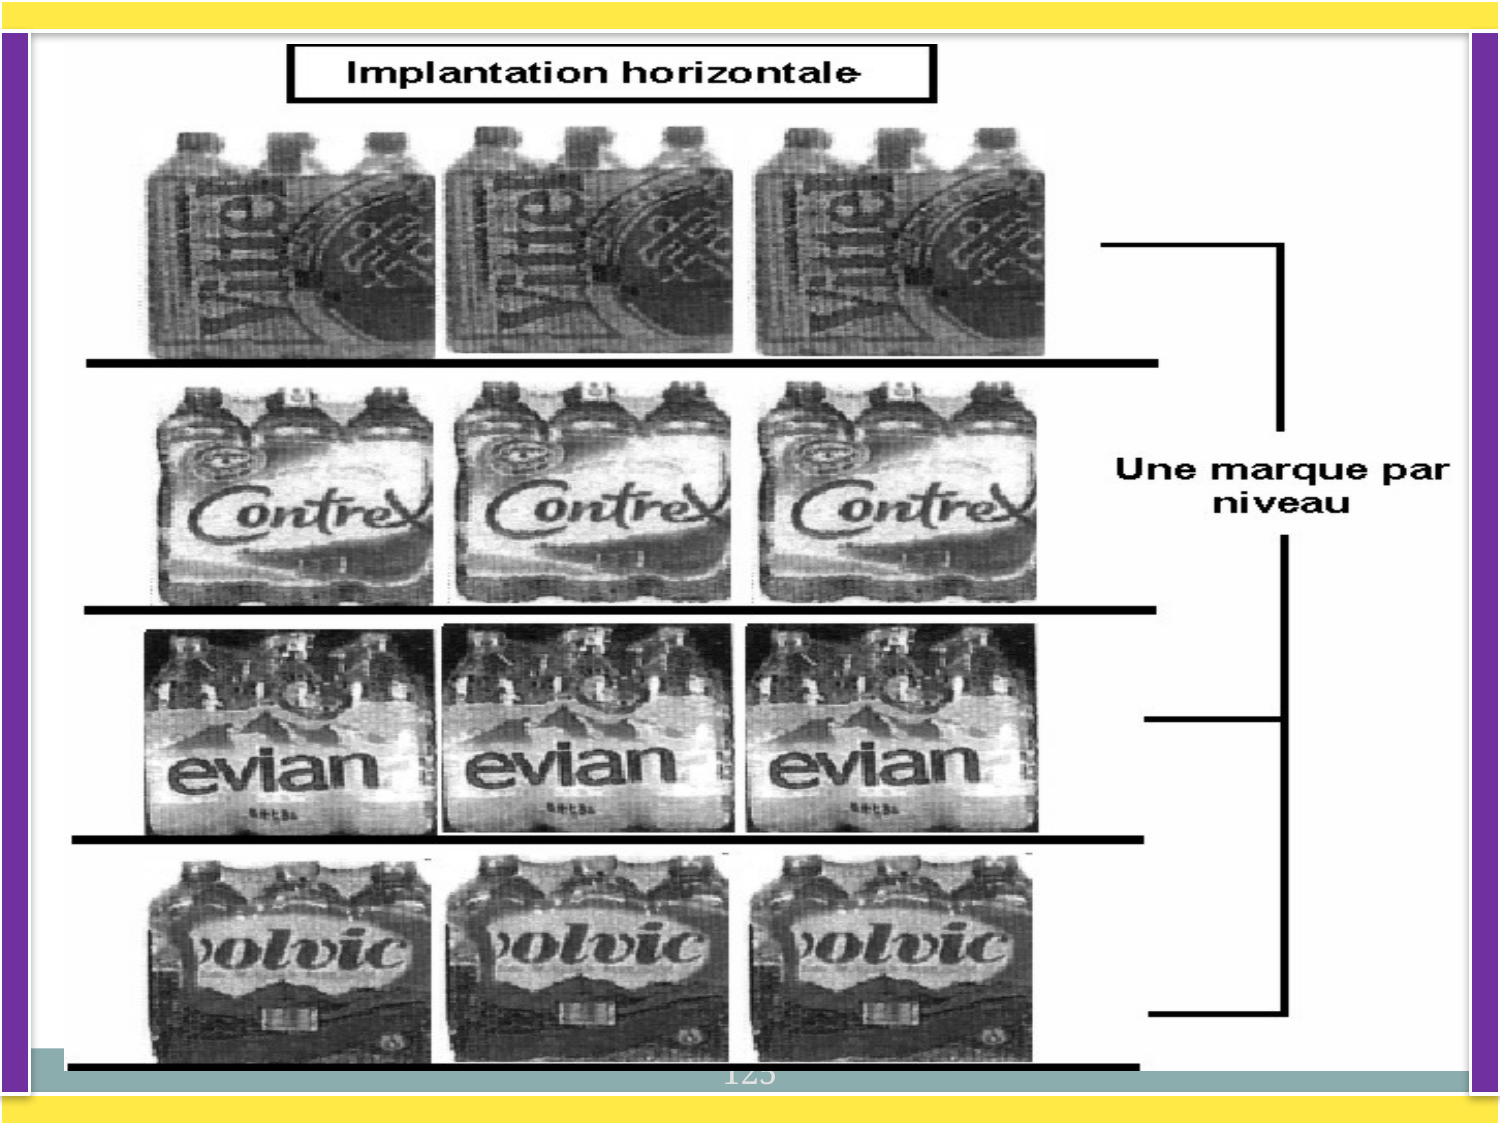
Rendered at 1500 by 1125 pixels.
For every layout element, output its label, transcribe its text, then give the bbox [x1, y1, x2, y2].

picture [64, 44, 1471, 1071]
slide_number 125 [699, 1080, 800, 1091]
text_box [0, 29, 31, 1096]
text_box [1469, 29, 1500, 1096]
text_box [0, 1092, 1500, 1125]
text_box [0, 0, 1500, 33]
